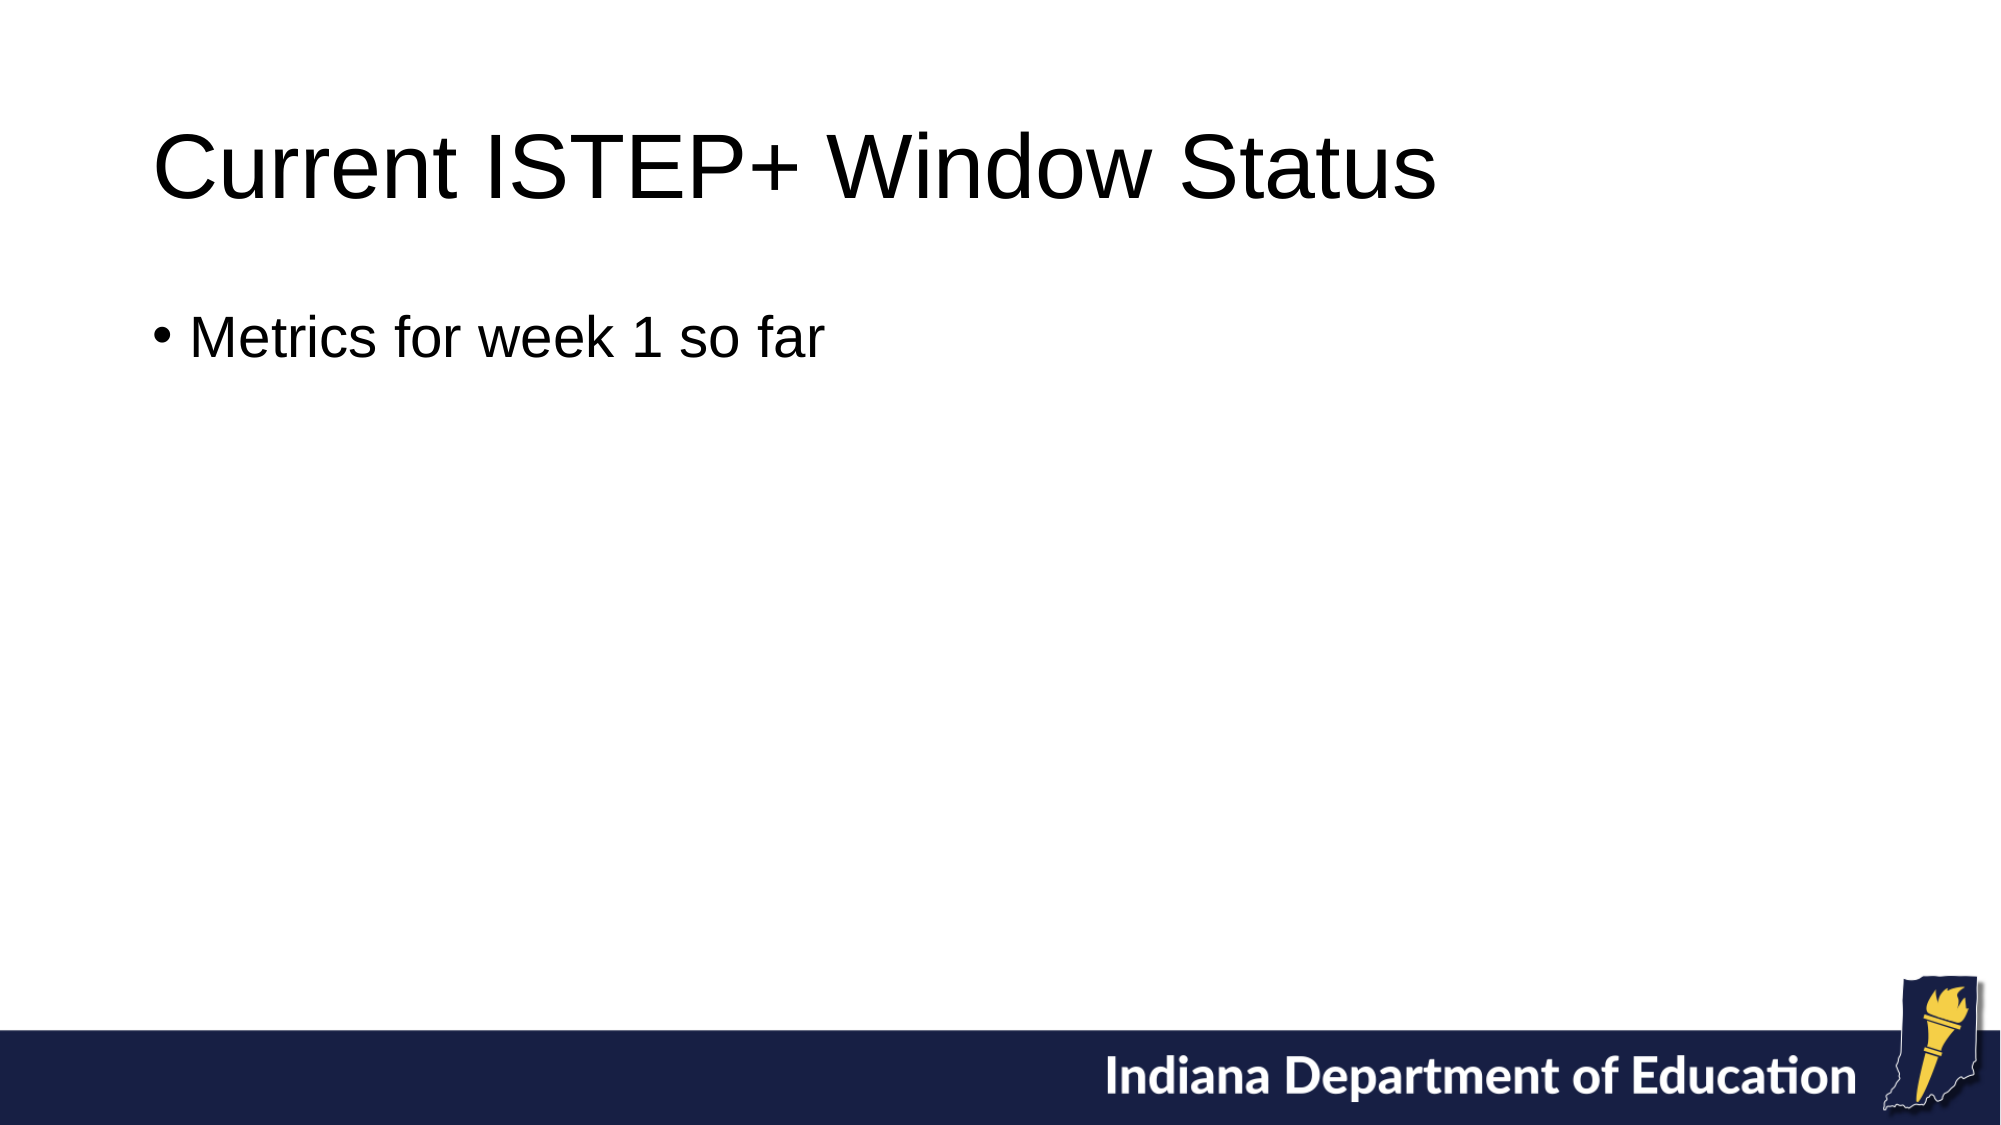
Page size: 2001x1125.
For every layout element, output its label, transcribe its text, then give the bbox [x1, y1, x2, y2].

list Metrics for week 1 so far [137, 299, 1863, 1014]
title Current ISTEP+ Window Status [137, 59, 1863, 278]
picture [0, 0, 2001, 1125]
